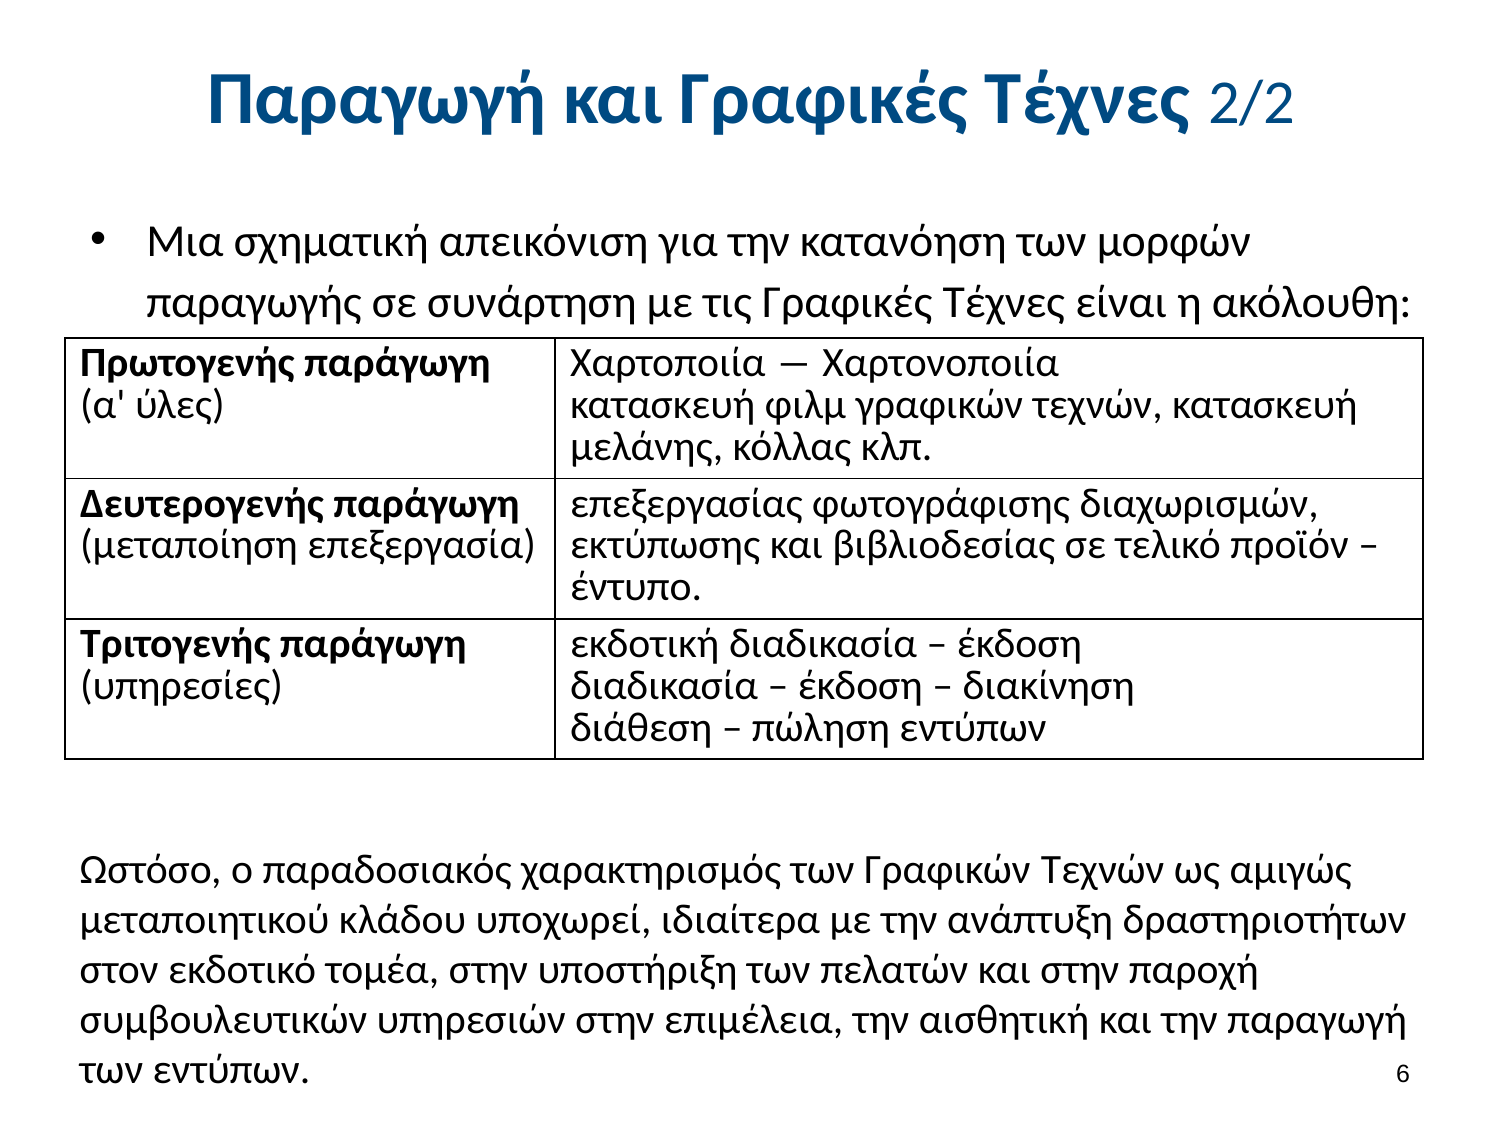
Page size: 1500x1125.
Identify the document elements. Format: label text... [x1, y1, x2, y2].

table_cell Δευτερογενής παράγωγη (μεταποίηση επεξεργασία) [66, 479, 554, 618]
table_header Χαρτοποιία ― Χαρτονοποιία κατασκευή φιλμ γραφικών τεχνών, κατασκευή μελάνης, κόλλας κλπ. [556, 339, 1422, 478]
text_box Ωστόσο, ο παραδοσιακός χαρακτηρισμός των Γραφικών Tεχνών ως αμιγώς μεταποιητικού κλάδου υποχωρεί, ιδιαίτερα με την ανάπτυξη δραστηριοτήτων στον εκδοτικό τομέα, στην υποστήριξη των πελατών και στην παροχή συμβουλευτικών υπηρεσιών στην επιμέλεια, την αισθητική και την παραγωγή των εντύπων. [64, 834, 1447, 1100]
table_cell εκδοτική διαδικασία – έκδοση διαδικασία – έκδοση – διακίνηση διάθεση – πώληση εντύπων [556, 620, 1422, 758]
title Παραγωγή και Γραφικές Τέχνες 2/2 [76, 19, 1427, 169]
table_header Πρωτογενής παράγωγη (α' ύλες) [66, 339, 554, 478]
list Mια σχηματική απεικόνιση για την κατανόηση των μορφών παραγωγής σε συνάρτηση με τις Γραφικές Τέχνες είναι η ακόλουθη: [75, 196, 1459, 457]
table_cell επεξεργασίας φωτογράφισης διαχωρισμών, εκτύπωσης και βιβλιοδεσίας σε τελικό προϊόν – έντυπο. [556, 479, 1422, 618]
table_cell Τριτογενής παράγωγη (υπηρεσίες) [66, 620, 554, 758]
